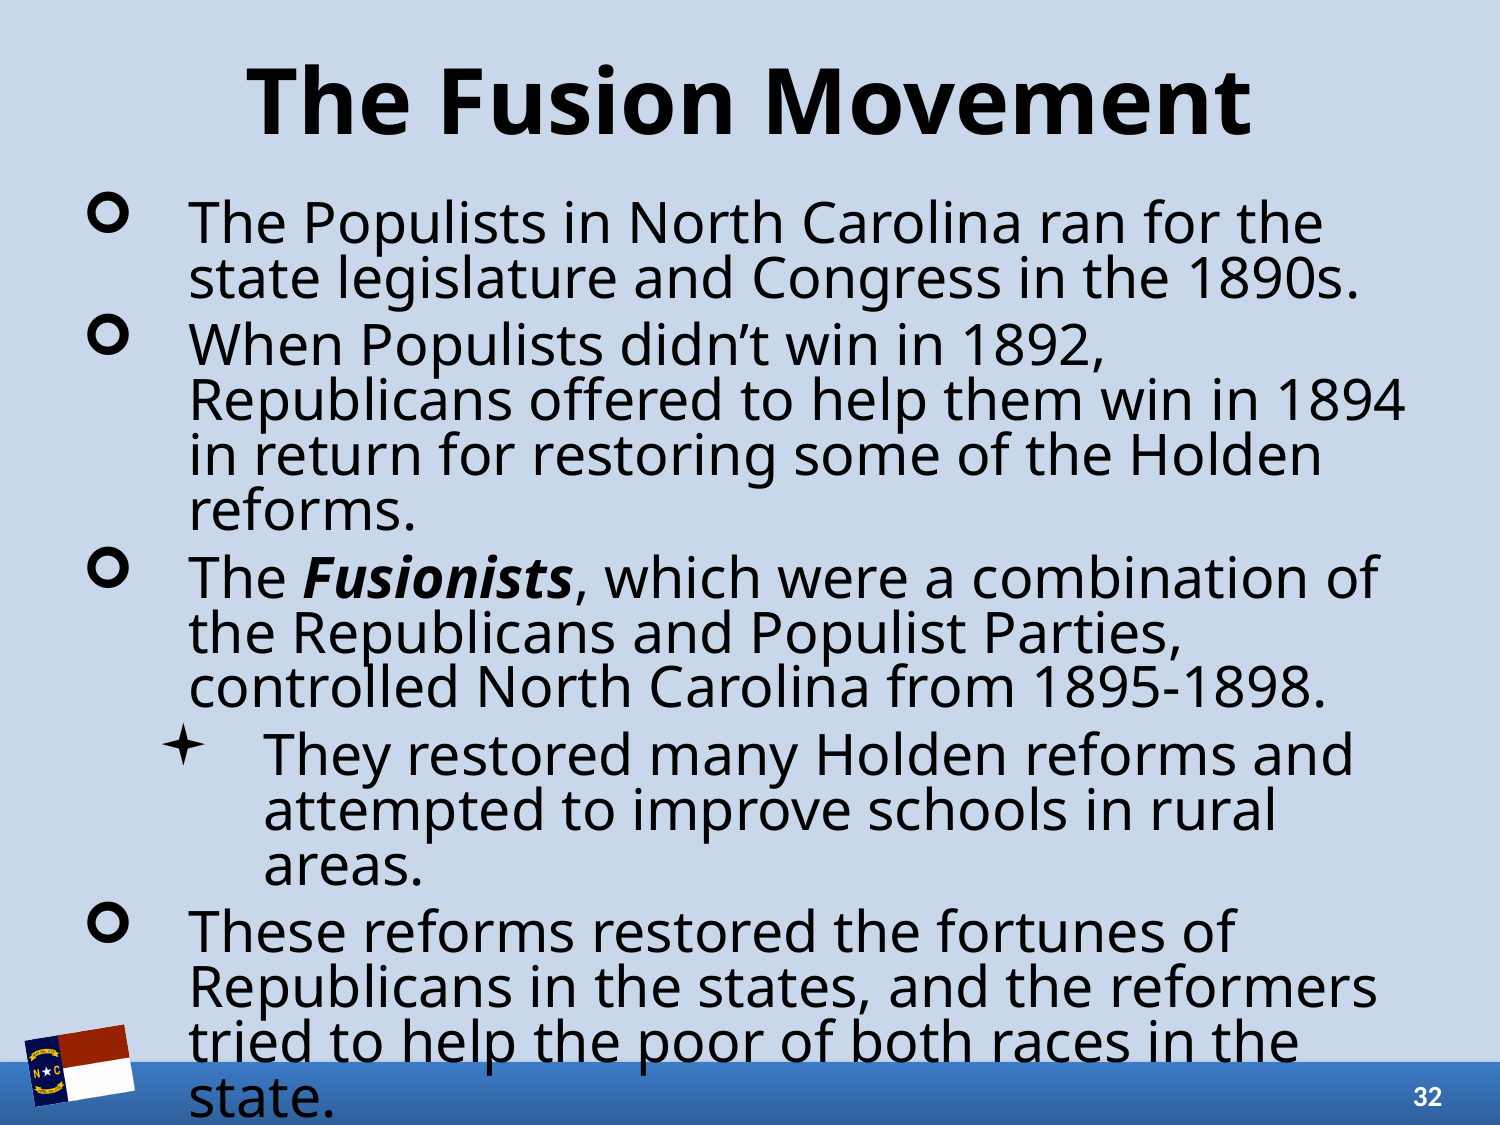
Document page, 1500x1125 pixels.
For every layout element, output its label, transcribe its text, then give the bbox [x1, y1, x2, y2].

list The Populists in North Carolina ran for the state legislature and Congress in the 1890s. When Populists didn’t win in 1892, Republicans offered to help them win in 1894 in return for restoring some of the Holden reforms. The Fusionists, which were a combination of the Republicans and Populist Parties, controlled North Carolina from 1895-1898. They restored many Holden reforms and attempted to improve schools in rural areas. These reforms restored the fortunes of Republicans in the states, and the reformers tried to help the poor of both races in the state. [74, 191, 1426, 1072]
title The Fusion Movement [74, 3, 1426, 191]
picture [25, 1033, 135, 1107]
slide_number 32 [1398, 1070, 1451, 1120]
